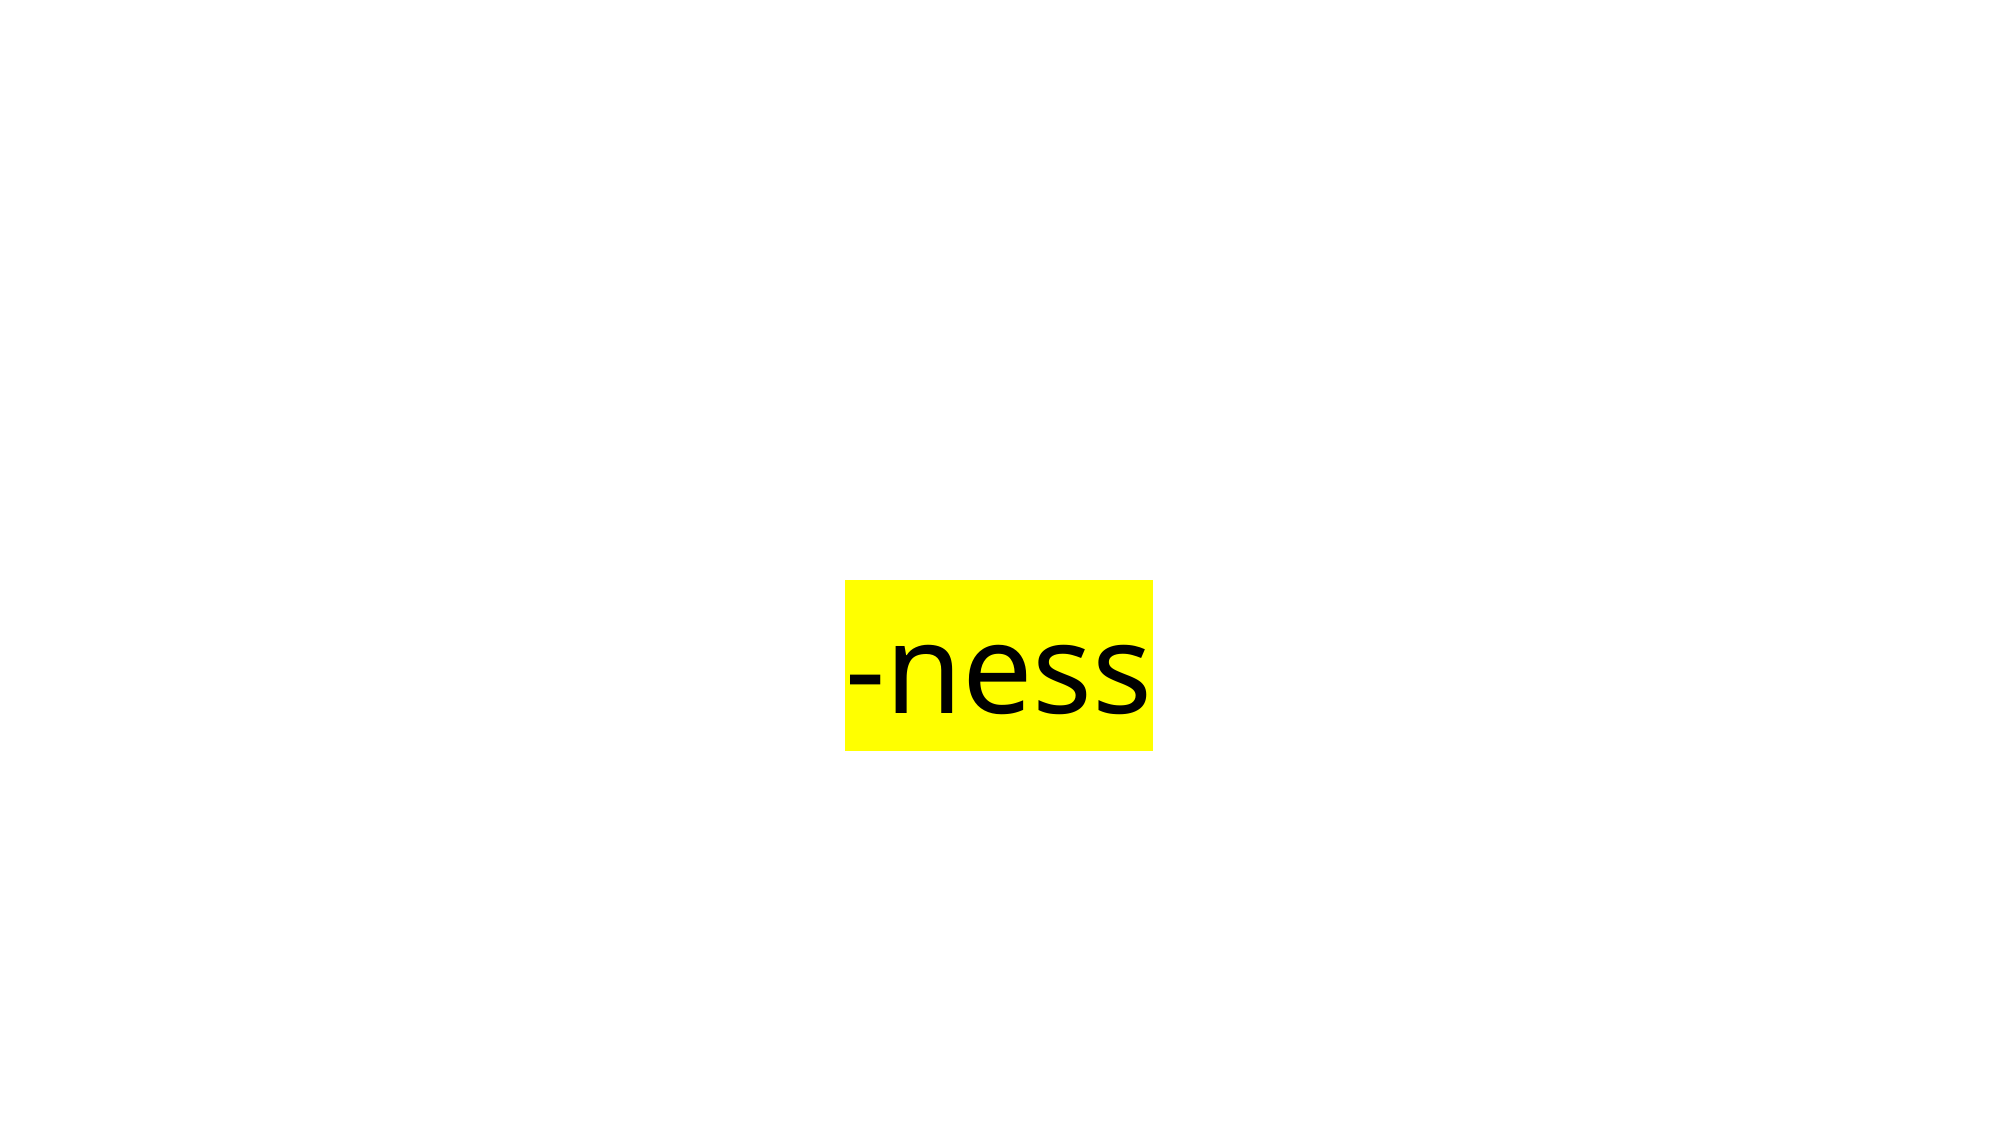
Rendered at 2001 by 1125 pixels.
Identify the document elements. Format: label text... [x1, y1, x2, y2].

title -ness [136, 505, 1862, 749]
